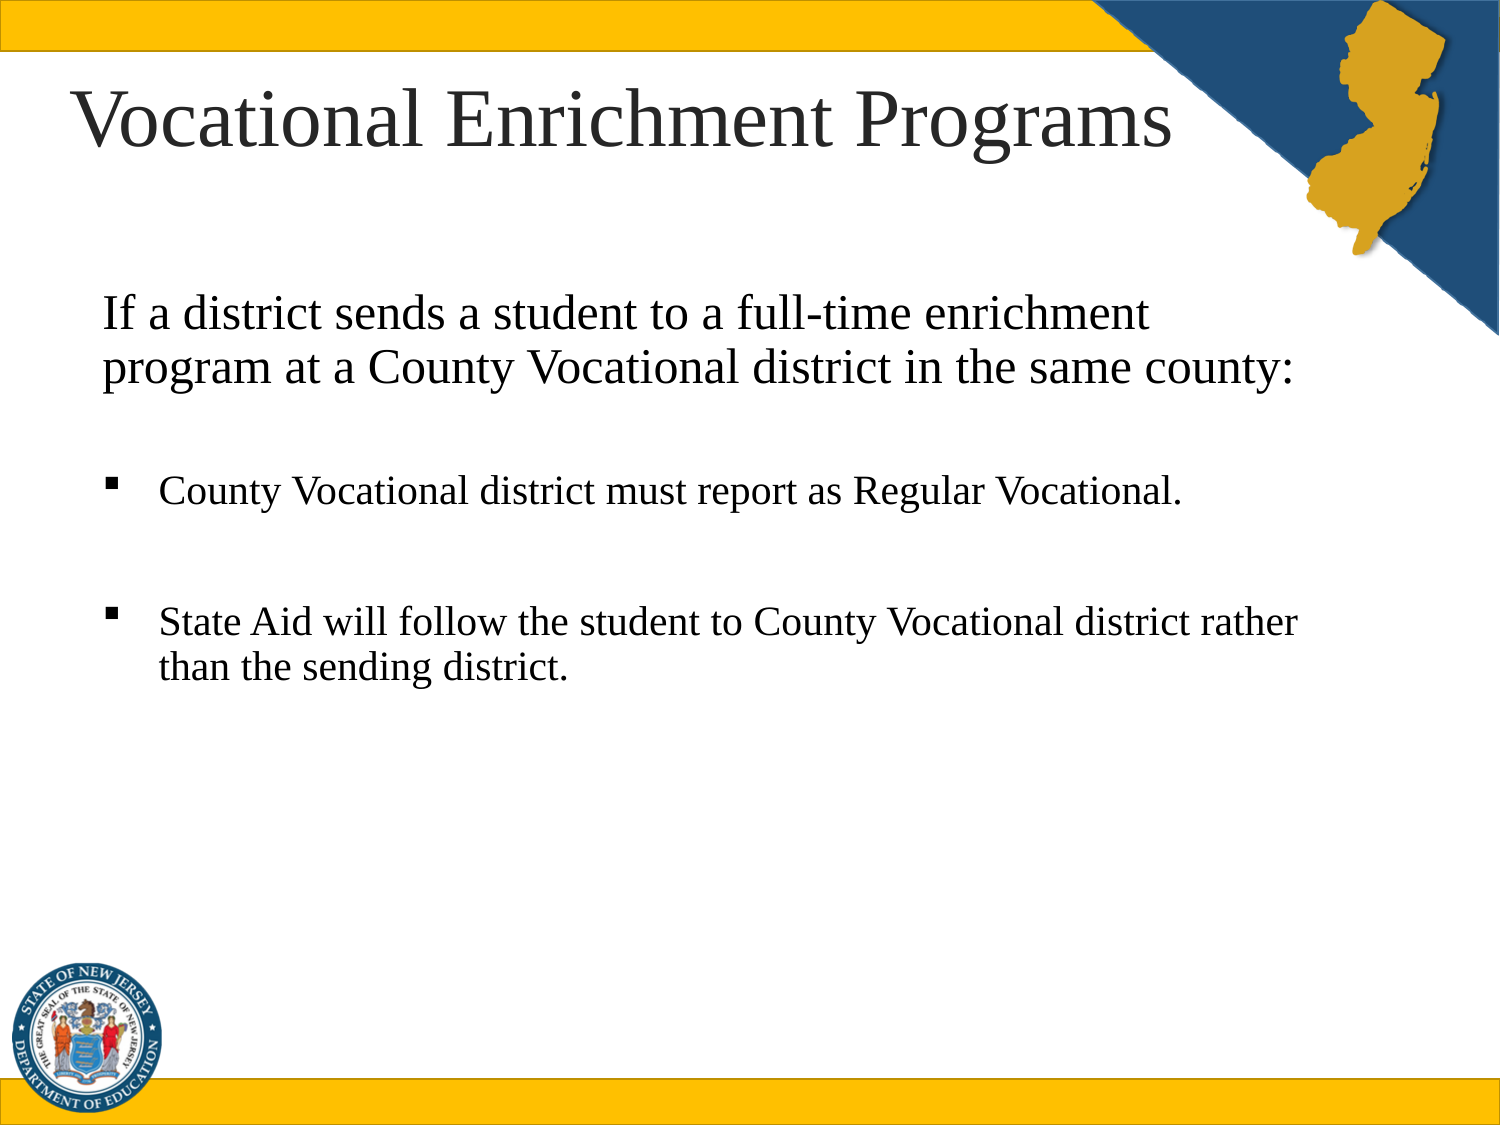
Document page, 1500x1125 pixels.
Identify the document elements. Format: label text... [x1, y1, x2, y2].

picture [12, 962, 162, 1113]
picture [1090, 0, 1500, 336]
title Vocational Enrichment Programs [0, 44, 1245, 195]
list If a district sends a student to a full-time enrichment program at a County Vocational district in the same county: County Vocational district must report as Regular Vocational. State Aid will follow the student to County Vocational district rather than the sending district. [59, 278, 1342, 837]
